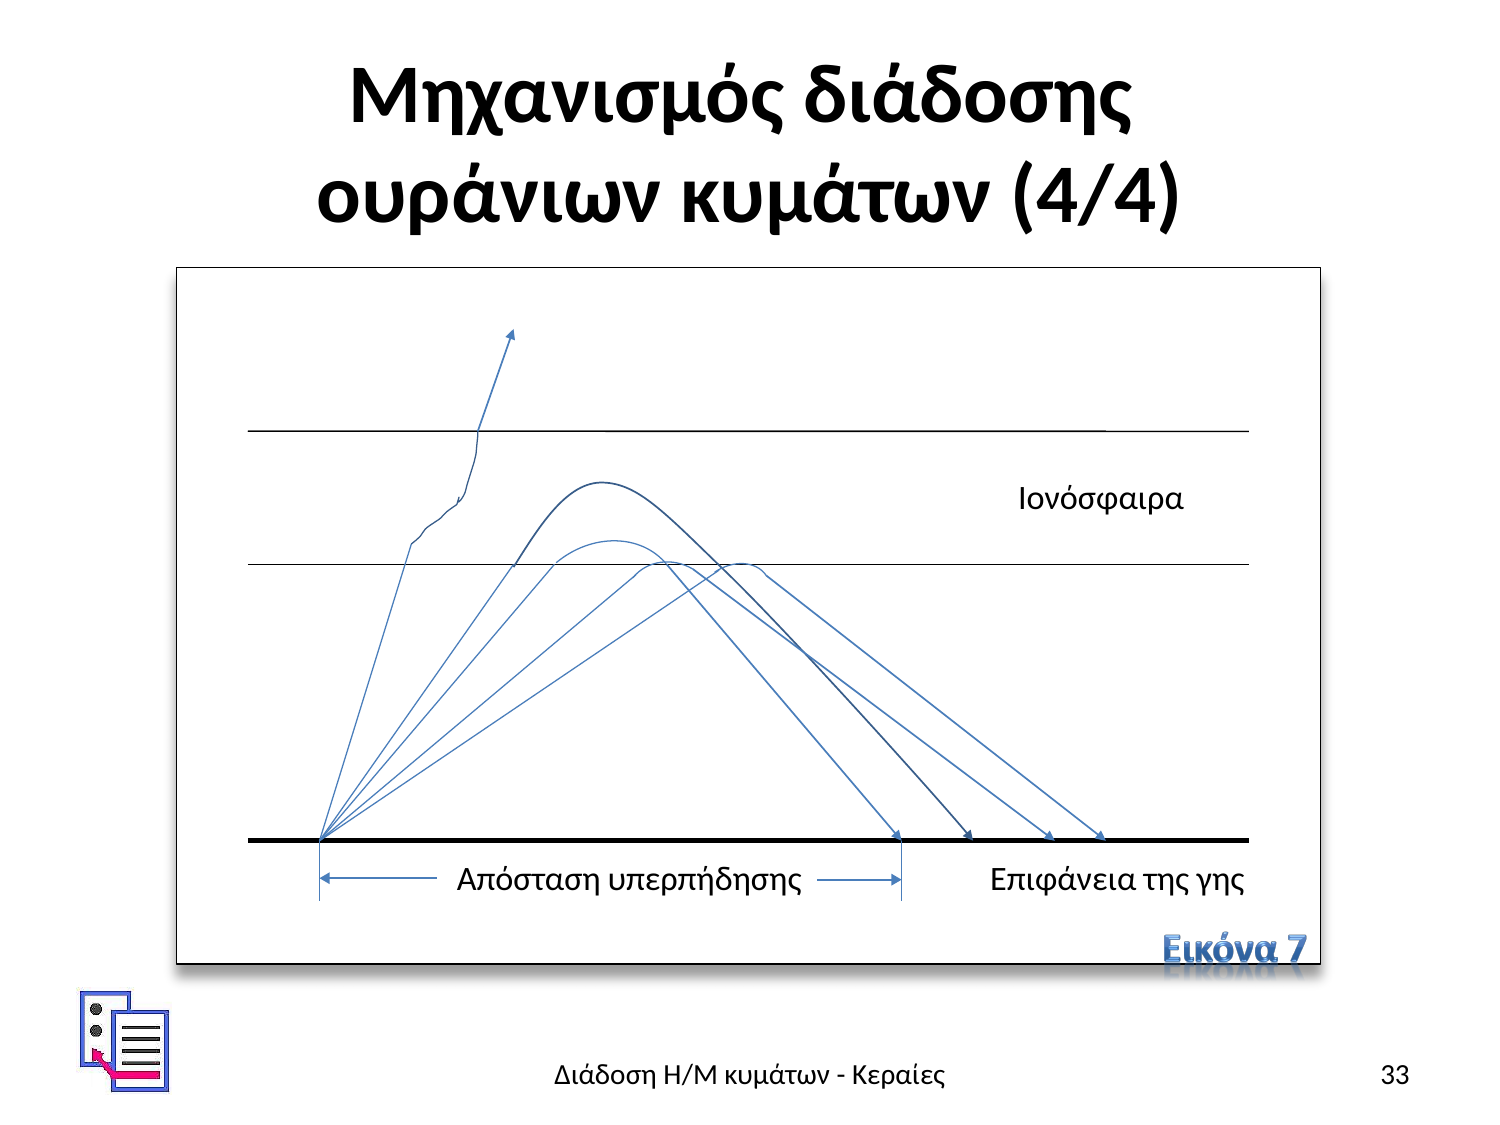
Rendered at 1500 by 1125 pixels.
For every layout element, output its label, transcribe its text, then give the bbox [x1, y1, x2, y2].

picture [76, 987, 172, 1095]
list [158, 262, 1342, 1006]
slide_number 33 [1074, 1042, 1425, 1103]
footer Διάδοση Η/Μ κυμάτων - Κεραίες [512, 1042, 988, 1103]
title Μηχανισμός διάδοσης ουράνιων κυμάτων (4/4) [75, 45, 1425, 233]
